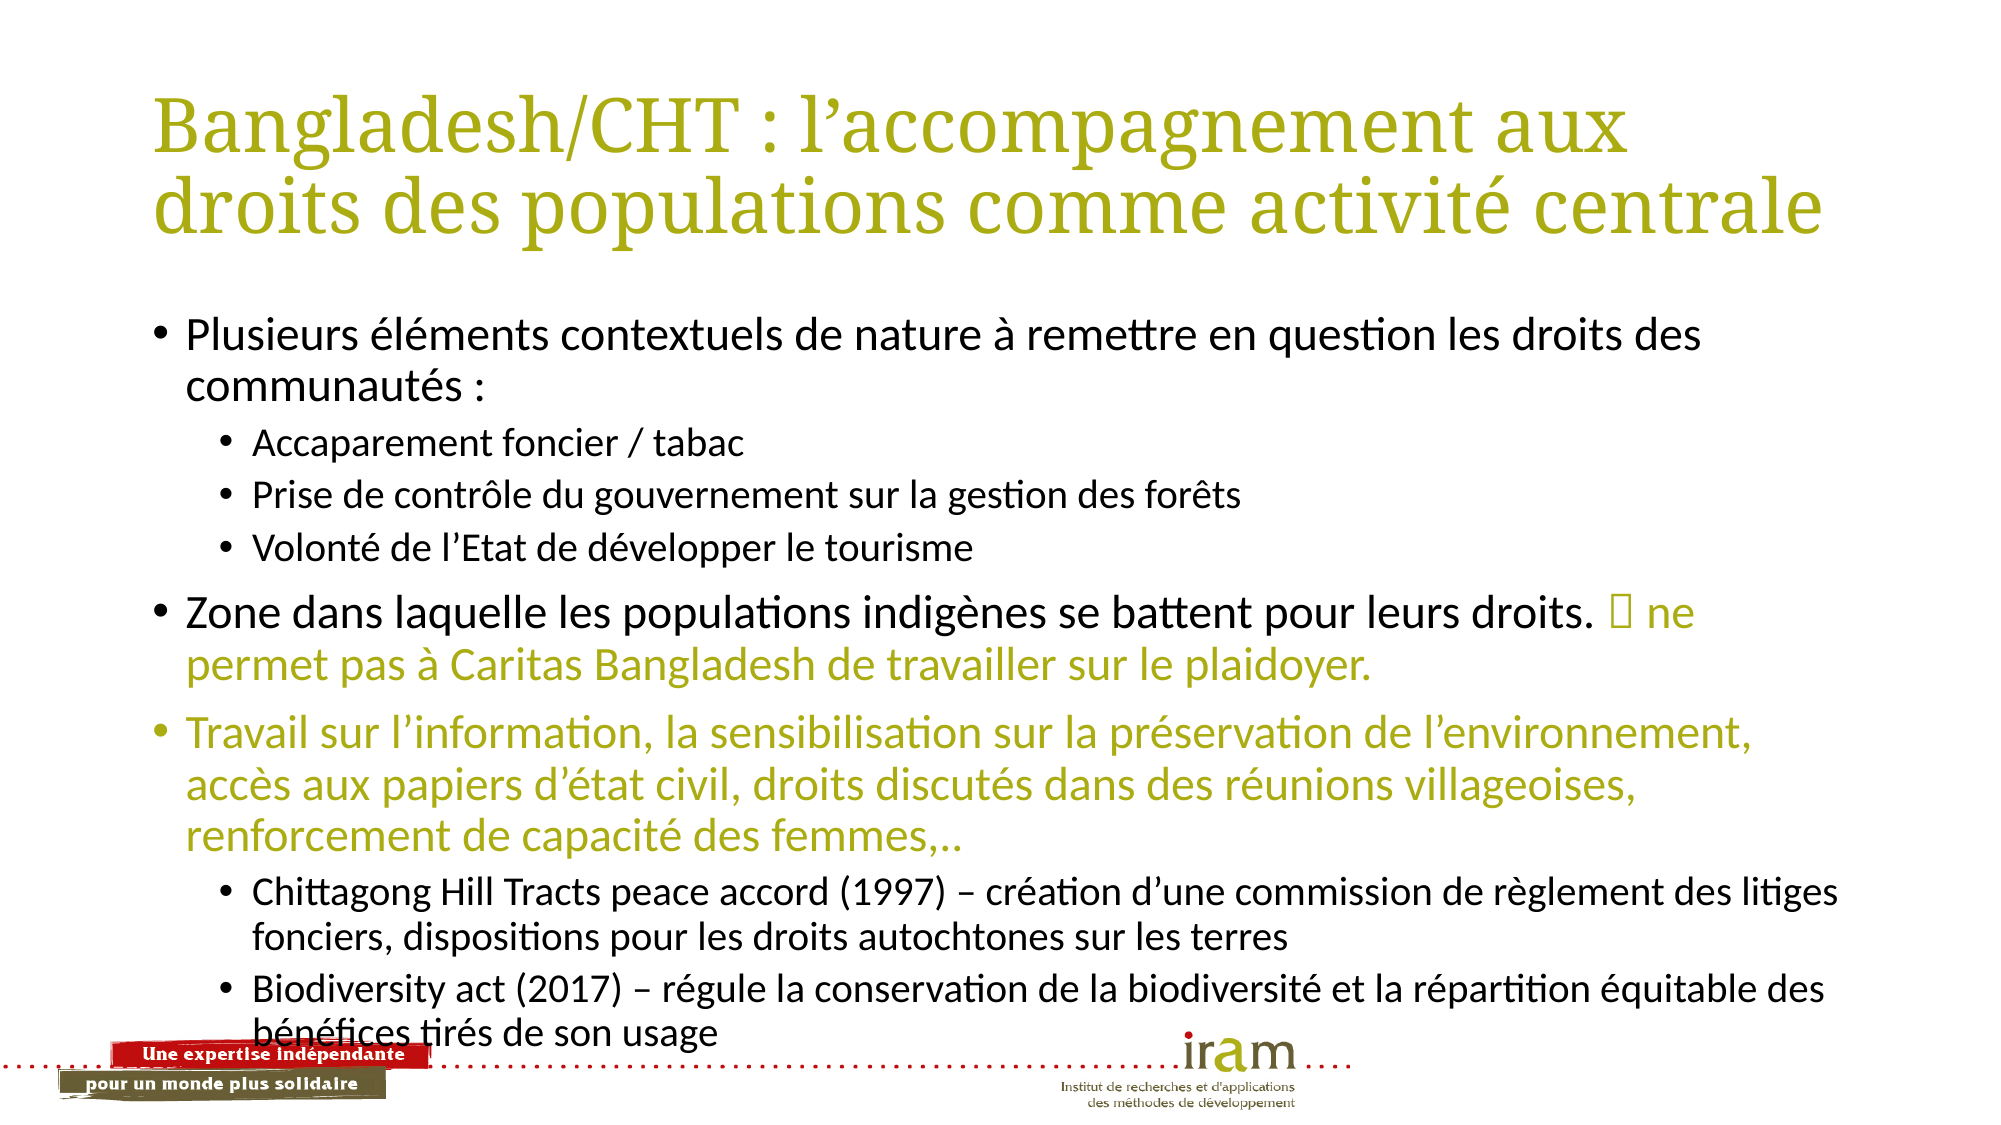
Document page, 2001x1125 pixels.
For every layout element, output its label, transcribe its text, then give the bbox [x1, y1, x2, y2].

title Bangladesh/CHT : l’accompagnement aux droits des populations comme activité centrale [137, 59, 1863, 278]
list Plusieurs éléments contextuels de nature à remettre en question les droits des communautés : Accaparement foncier / tabac Prise de contrôle du gouvernement sur la gestion des forêts Volonté de l’Etat de développer le tourisme Zone dans laquelle les populations indigènes se battent pour leurs droits.  ne permet pas à Caritas Bangladesh de travailler sur le plaidoyer. Travail sur l’information, la sensibilisation sur la préservation de l’environnement, accès aux papiers d’état civil, droits discutés dans des réunions villageoises, renforcement de capacité des femmes,.. Chittagong Hill Tracts peace accord (1997) – création d’une commission de règlement des litiges fonciers, dispositions pour les droits autochtones sur les terres Biodiversity act (2017) – régule la conservation de la biodiversité et la répartition équitable des bénéfices tirés de son usage [137, 301, 1863, 1066]
picture [0, 1016, 1356, 1117]
